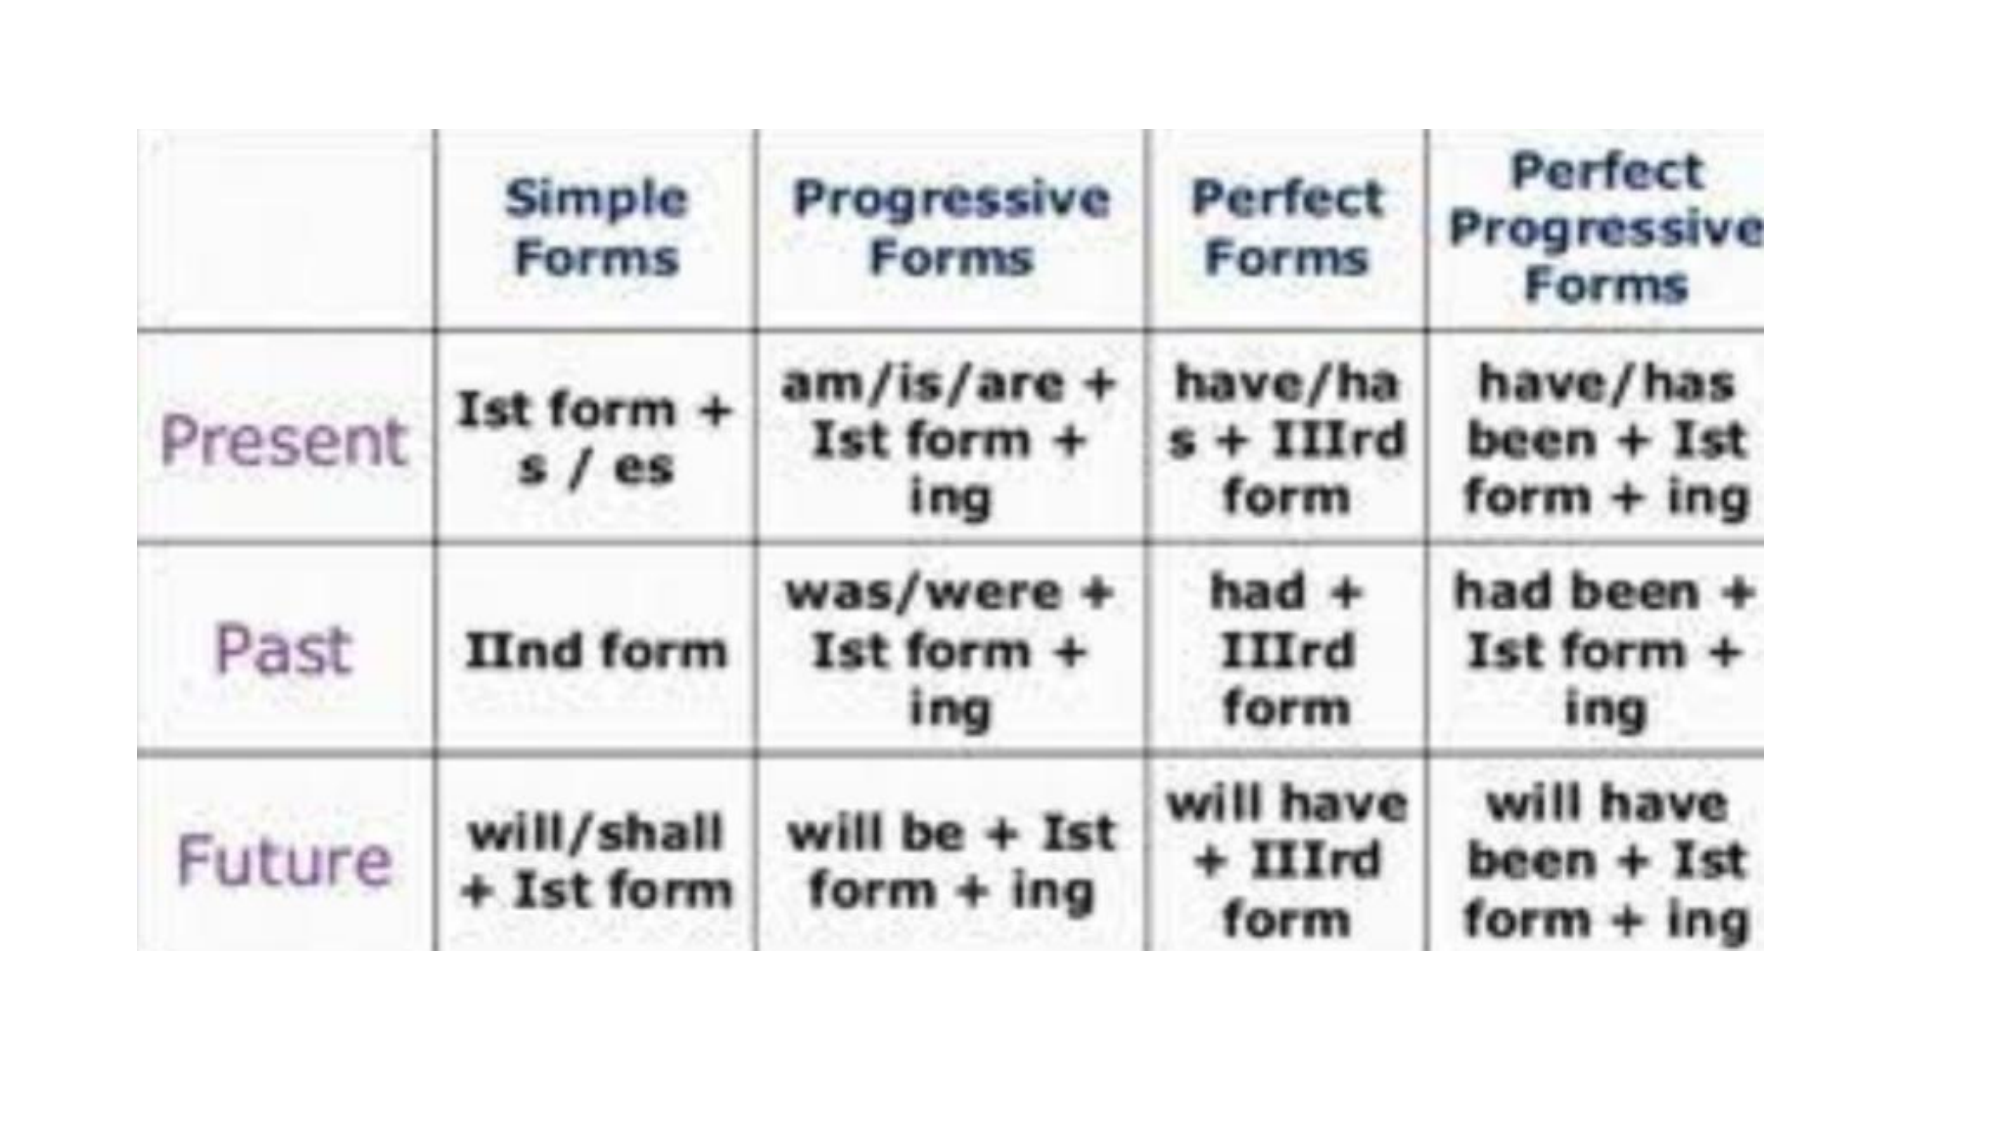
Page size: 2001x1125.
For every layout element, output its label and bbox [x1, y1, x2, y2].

list [137, 129, 1764, 951]
